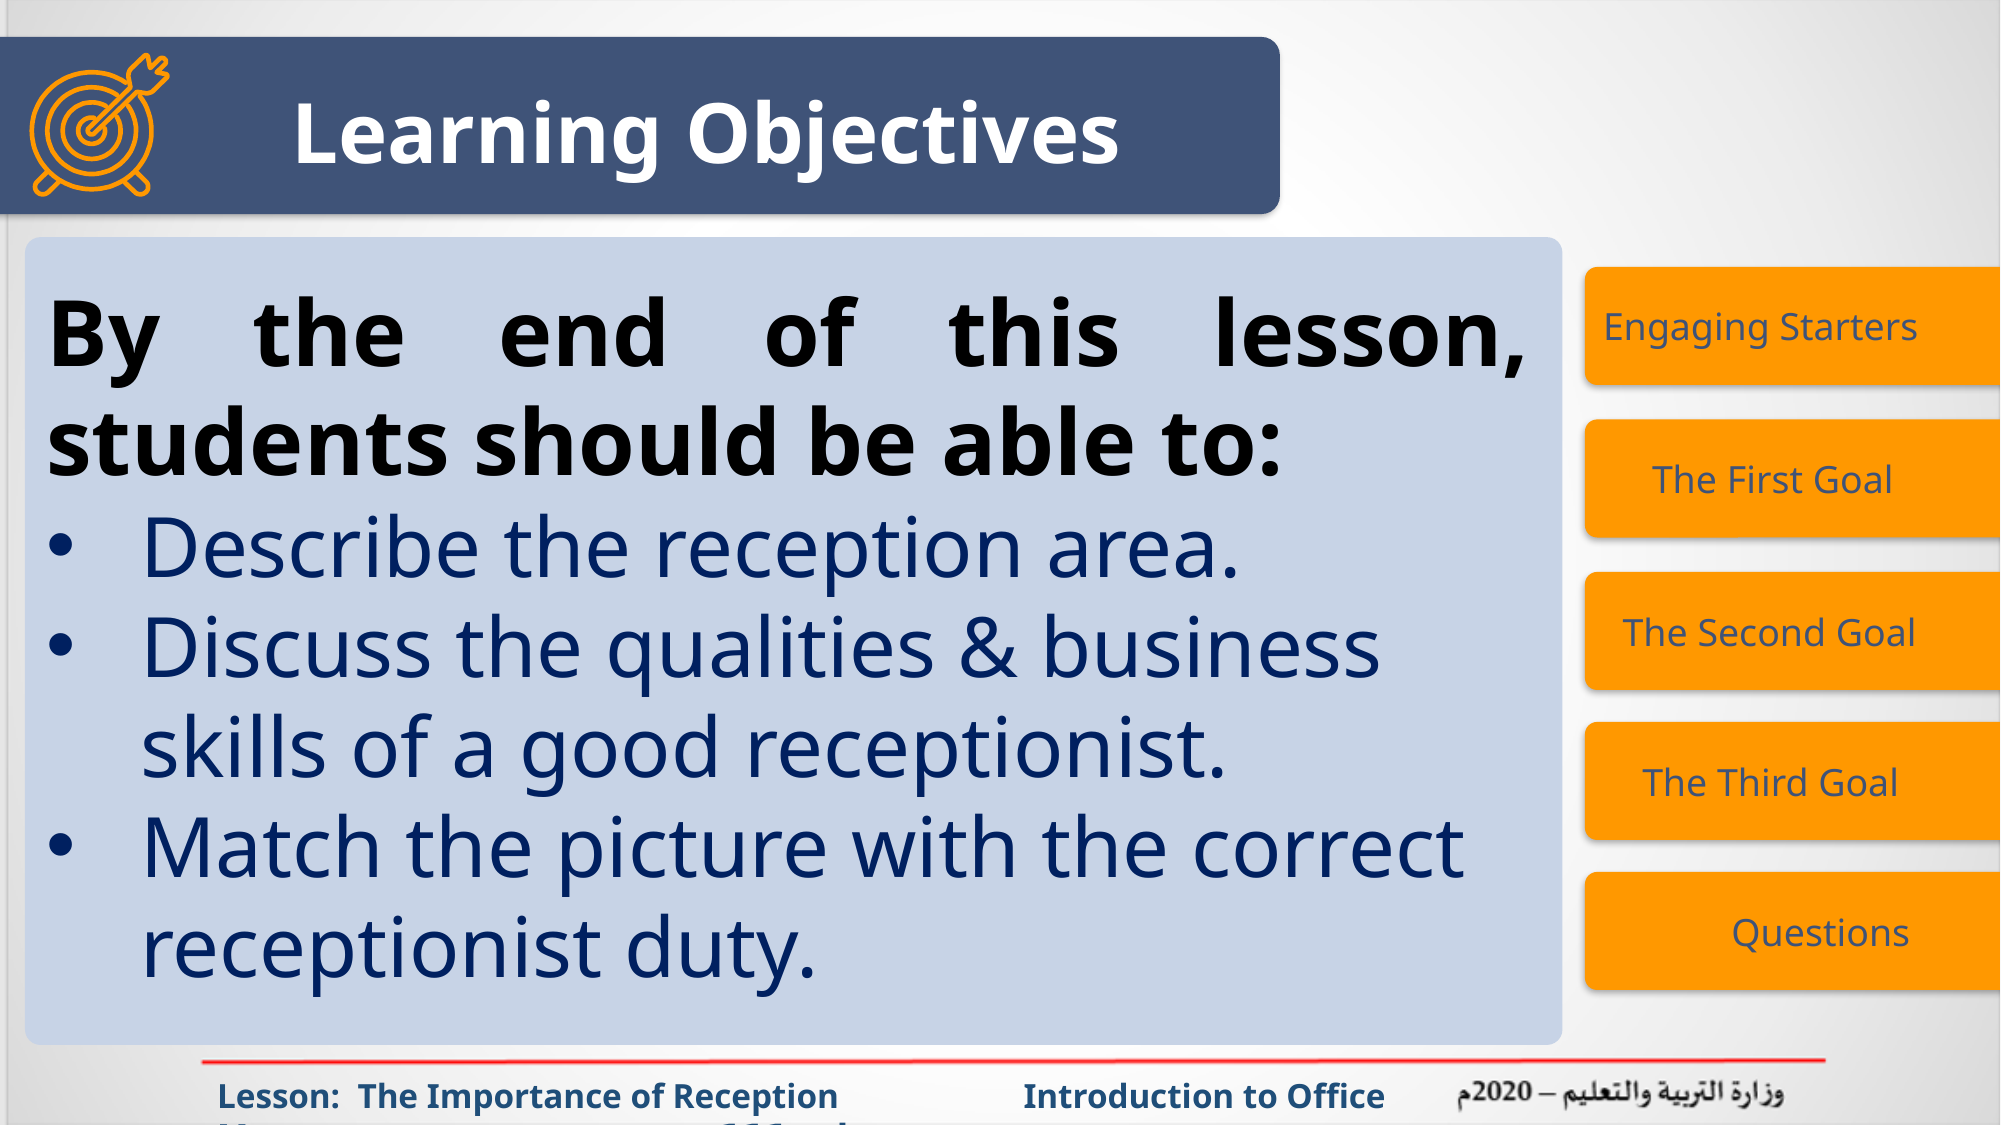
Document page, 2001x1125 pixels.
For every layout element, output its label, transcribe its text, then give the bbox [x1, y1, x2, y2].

text_box The First Goal [1583, 418, 2000, 539]
text_box By the end of this lesson, students should be able to: Describe the reception area. Discuss the qualities & business skills of a good receptionist. Match the picture with the correct receptionist duty. [31, 266, 1545, 1104]
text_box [31, 55, 168, 195]
text_box [0, 35, 1281, 216]
text_box [23, 236, 1564, 1046]
text_box Engaging Starters [1583, 265, 2000, 387]
text_box Questions [1583, 870, 2000, 992]
text_box Learning Objectives [276, 72, 1137, 188]
text_box The Second Goal [1583, 570, 2000, 692]
picture [0, 0, 2001, 1125]
text_box Lesson: The Importance of Reception Introduction to Office Management ادر 111 [202, 1067, 1440, 1125]
text_box The Third Goal [1583, 720, 2000, 842]
